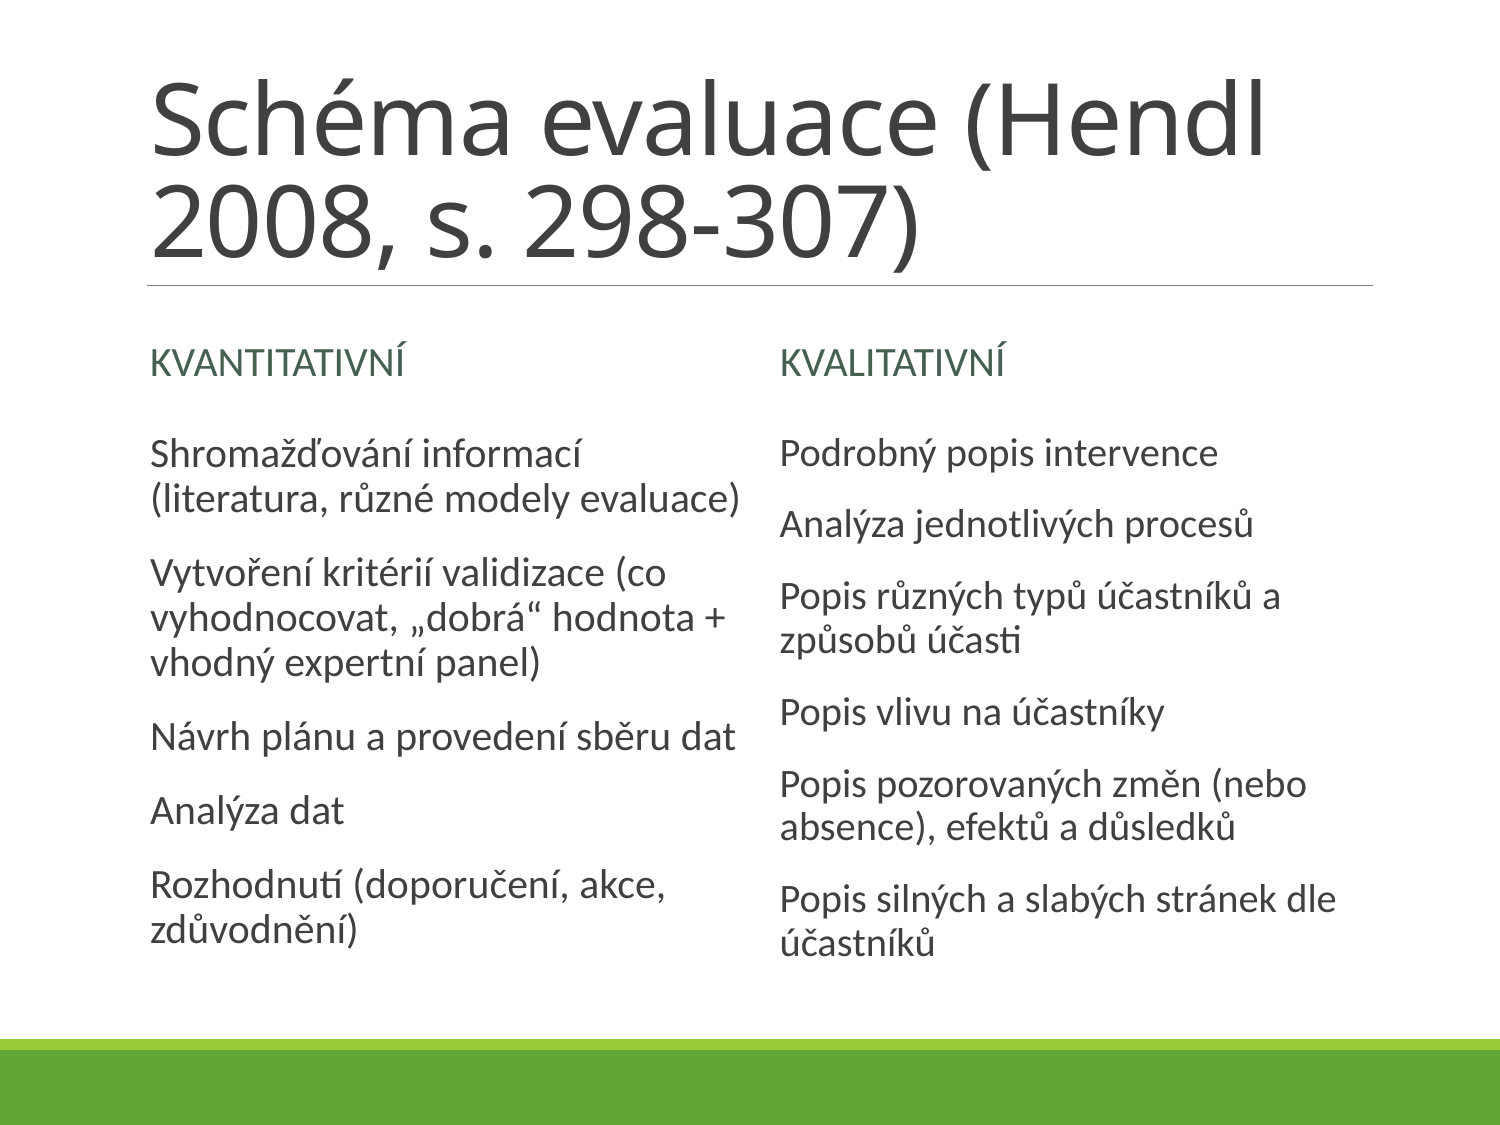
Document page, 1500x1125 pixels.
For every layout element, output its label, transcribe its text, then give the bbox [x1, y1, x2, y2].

title Schéma evaluace (Hendl 2008, s. 298-307) [135, 47, 1373, 285]
list Kvalitativní [765, 302, 1373, 423]
list Kvantitativní [135, 302, 743, 423]
list Podrobný popis intervence Analýza jednotlivých procesů Popis různých typů účastníků a způsobů účasti Popis vlivu na účastníky Popis pozorovaných změn (nebo absence), efektů a důsledků Popis silných a slabých stránek dle účastníků [765, 423, 1373, 978]
list Shromažďování informací (literatura, různé modely evaluace) Vytvoření kritérií validizace (co vyhodnocovat, „dobrá“ hodnota + vhodný expertní panel) Návrh plánu a provedení sběru dat Analýza dat Rozhodnutí (doporučení, akce, zdůvodnění) [135, 423, 743, 978]
